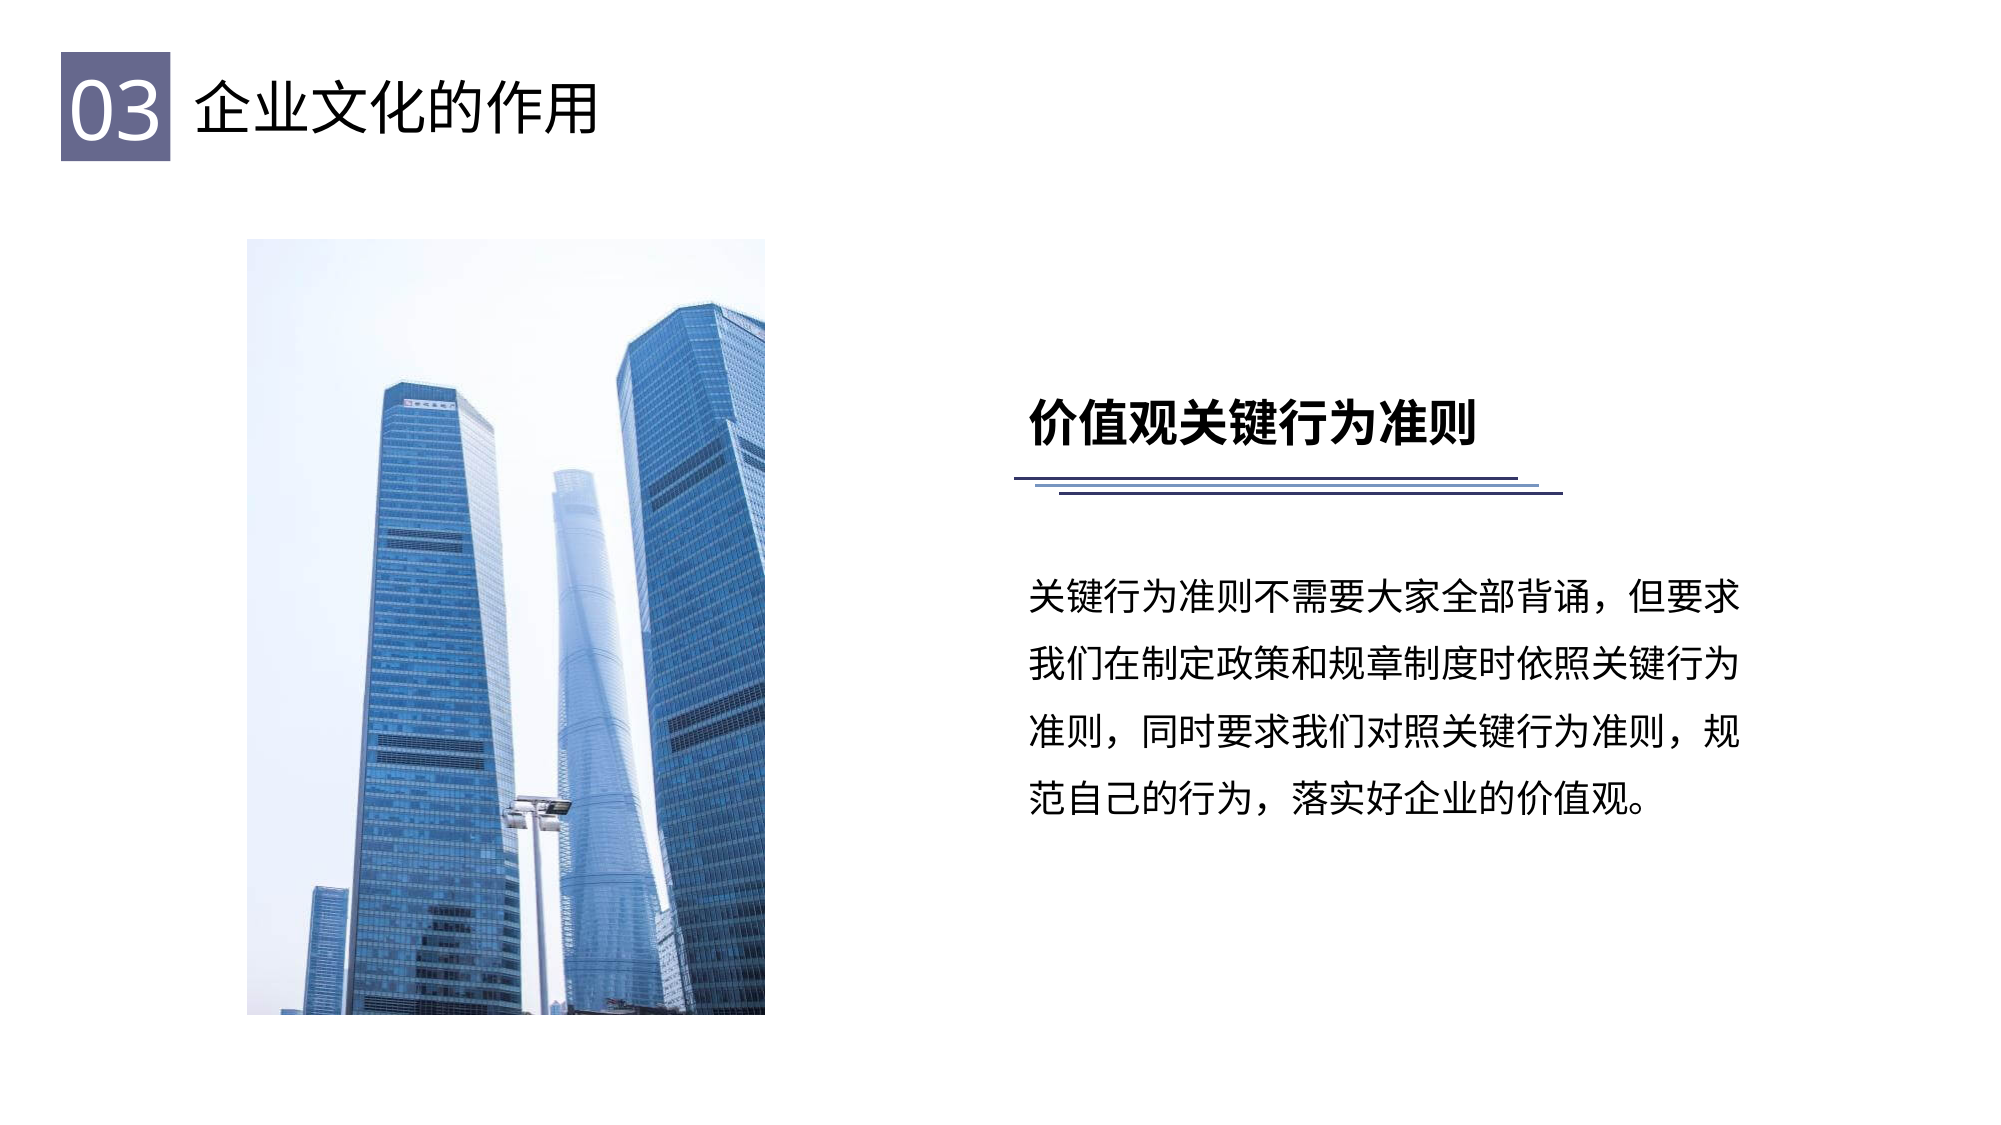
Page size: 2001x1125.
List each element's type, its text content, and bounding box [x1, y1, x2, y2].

text_box 03 [60, 51, 171, 162]
text_box 企业文化的作用 [179, 63, 665, 149]
text_box 关键行为准则不需要大家全部背诵，但要求我们在制定政策和规章制度时依照关键行为准则，同时要求我们对照关键行为准则，规范自己的行为，落实好企业的价值观。 [1013, 543, 1782, 873]
text_box 价值观关键行为准则 [1013, 384, 1511, 460]
picture [247, 239, 765, 1016]
